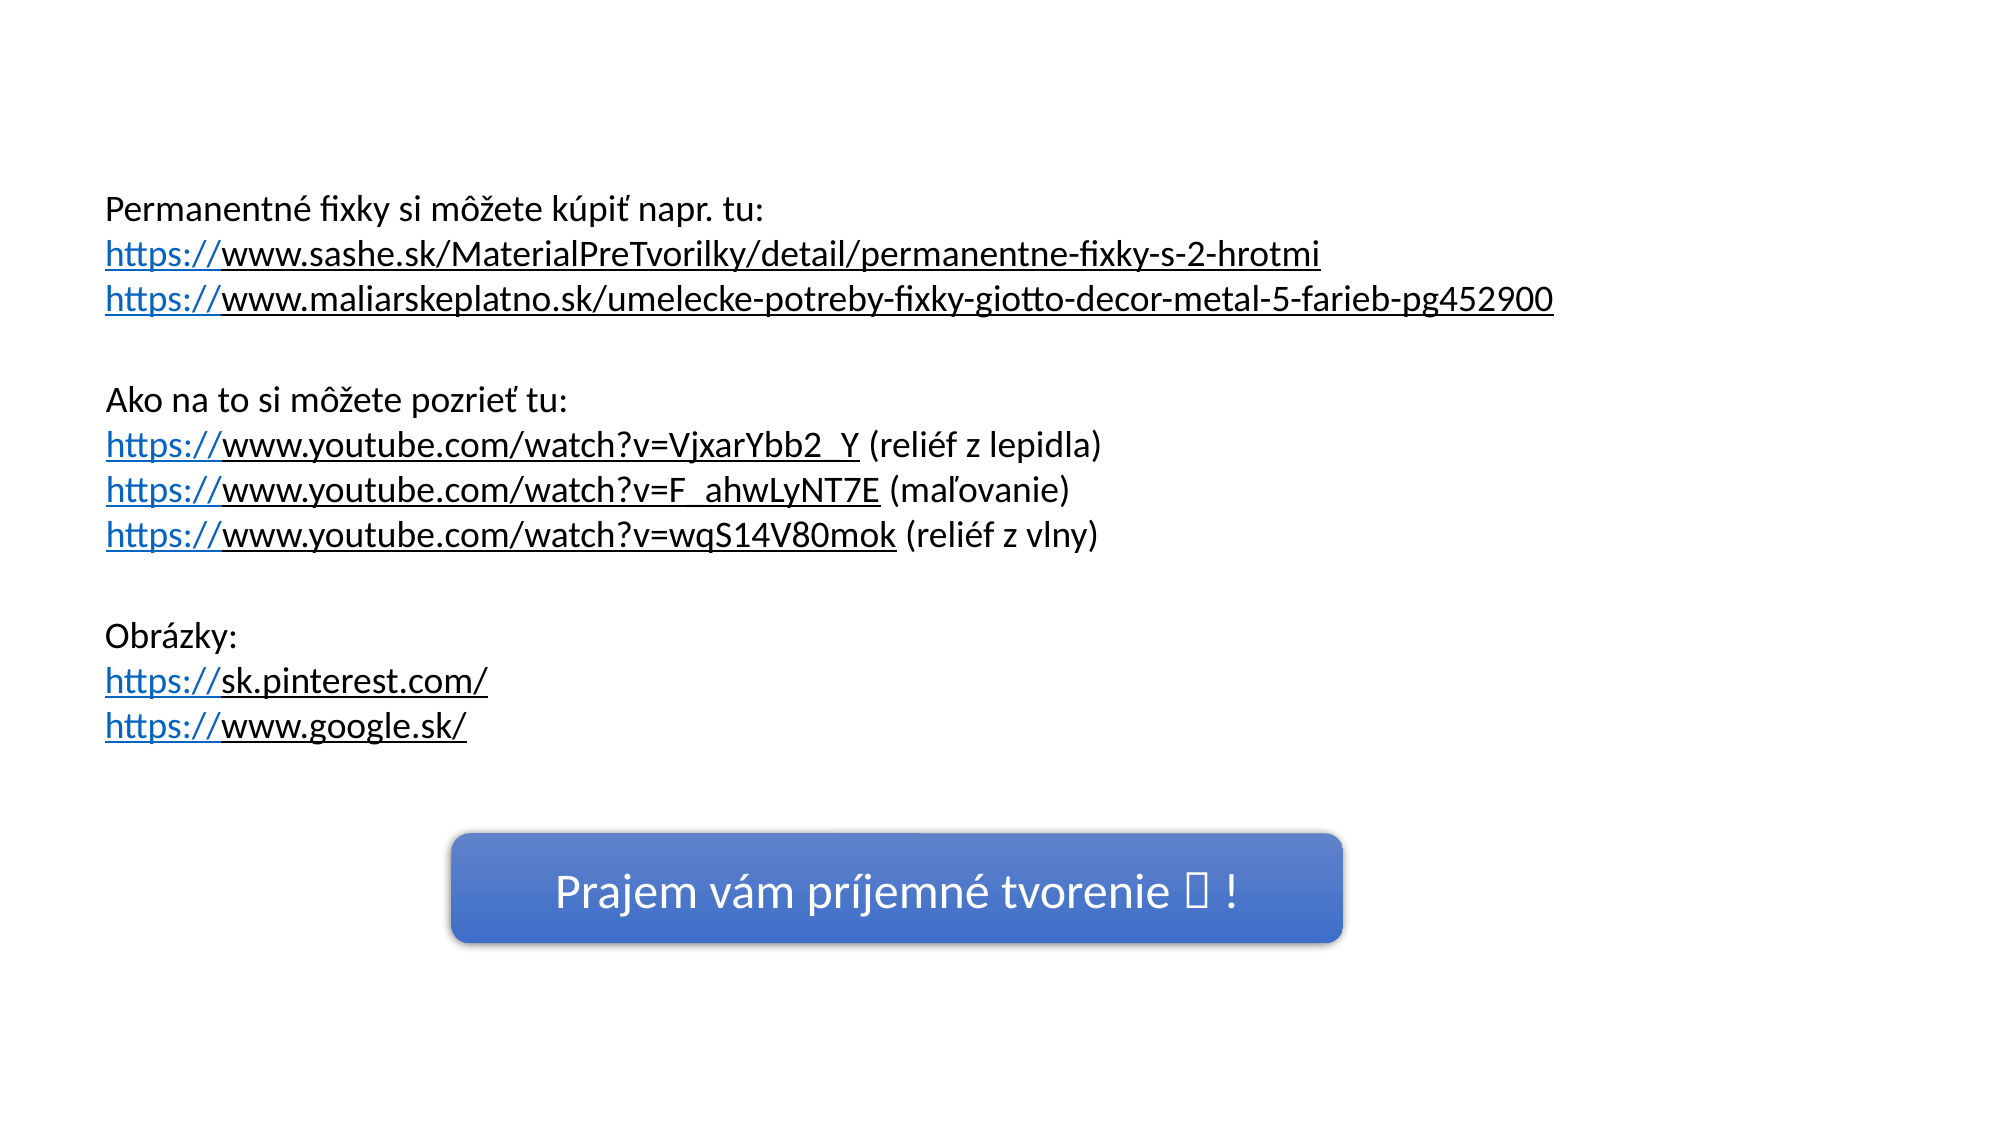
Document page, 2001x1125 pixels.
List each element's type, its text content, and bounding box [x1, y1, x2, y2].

text_box Permanentné fixky si môžete kúpiť napr. tu: https://www.sashe.sk/MaterialPreTvorilky/detail/permanentne-fixky-s-2-hrotmi https://www.maliarskeplatno.sk/umelecke-potreby-fixky-giotto-decor-metal-5-farieb-pg452900 [90, 176, 1578, 327]
text_box Obrázky: https://sk.pinterest.com/ https://www.google.sk/ [89, 603, 512, 754]
text_box Prajem vám príjemné tvorenie  ! [451, 833, 1344, 943]
text_box Ako na to si môžete pozrieť tu: https://www.youtube.com/watch?v=VjxarYbb2_Y (reliéf z lepidla) https://www.youtube.com/watch?v=F_ahwLyNT7E (maľovanie) https://www.youtube.com/watch?v=wqS14V80mok (reliéf z vlny) [91, 367, 1118, 562]
